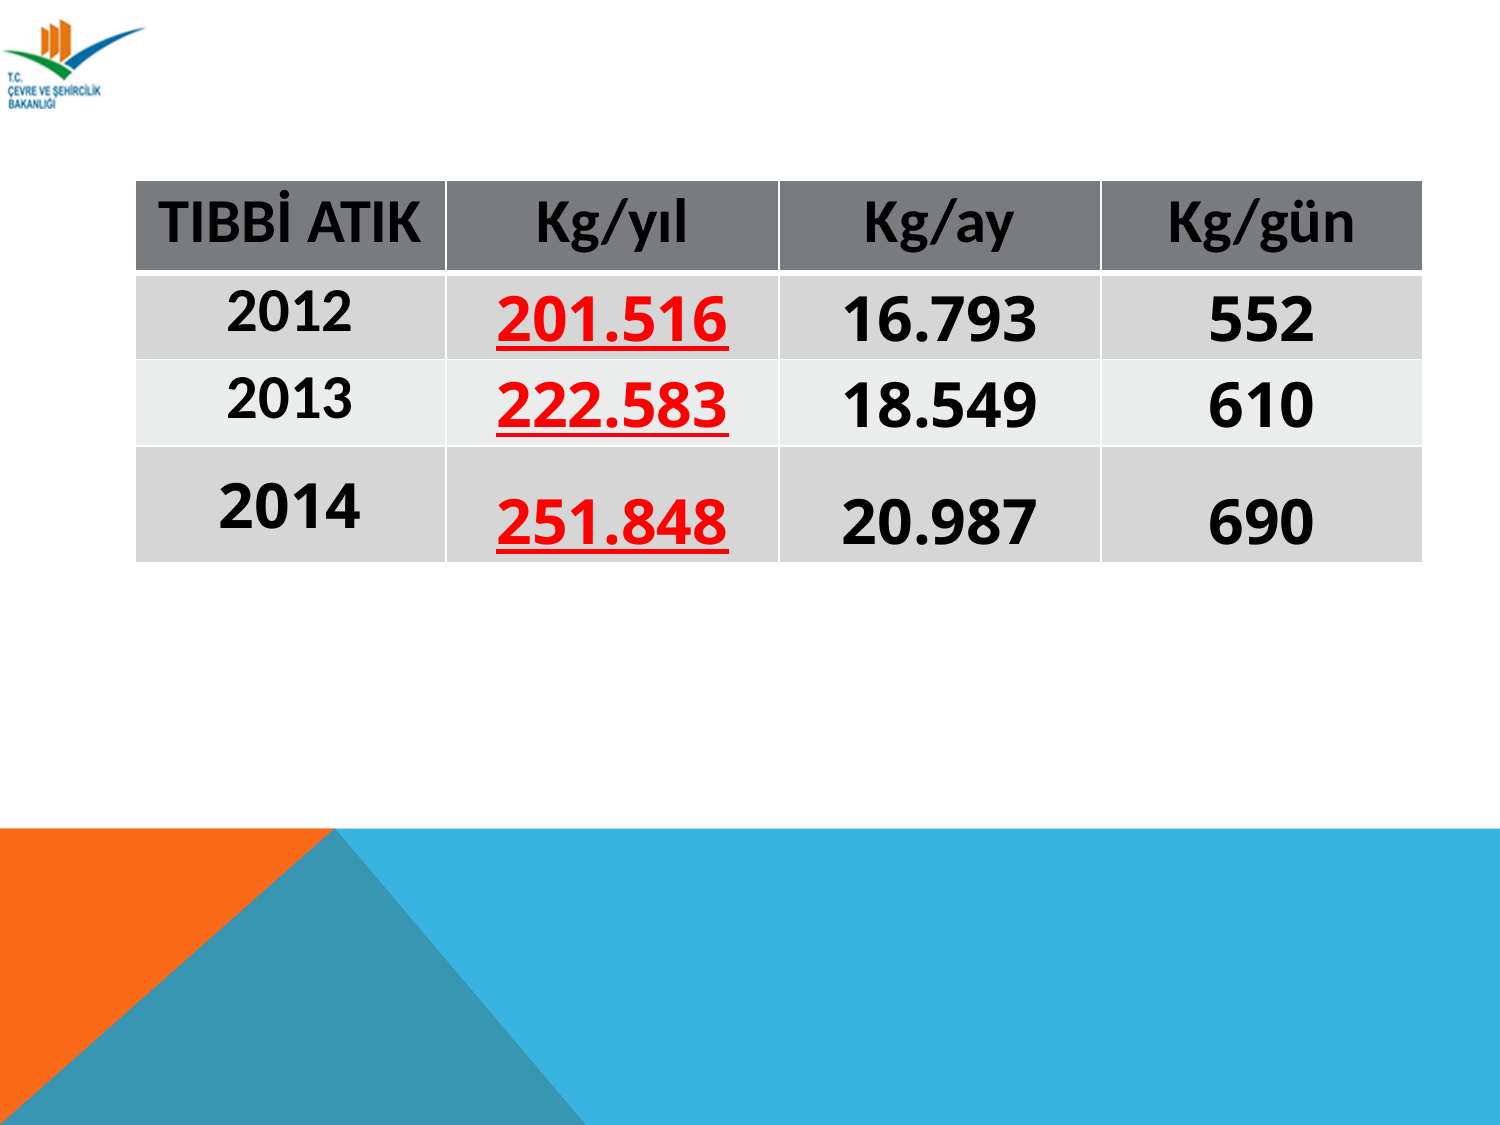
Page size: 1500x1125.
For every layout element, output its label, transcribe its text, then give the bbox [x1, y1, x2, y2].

table_cell 222.583 [447, 360, 778, 445]
table_cell 2013 [136, 360, 445, 445]
table_cell 201.516 [447, 276, 778, 359]
table_header TIBBİ ATIK [136, 181, 445, 270]
table_cell 251.848 [447, 447, 778, 562]
table_cell 2014 [136, 447, 445, 562]
picture [2, 18, 148, 109]
table_cell 16.793 [780, 276, 1100, 359]
table_header Kg/yıl [447, 181, 778, 270]
table_cell 20.987 [780, 447, 1100, 562]
table_cell 2012 [136, 276, 445, 359]
table_cell 610 [1102, 360, 1422, 445]
table_cell 690 [1102, 447, 1422, 562]
table_cell 18.549 [780, 360, 1100, 445]
table_header Kg/gün [1102, 181, 1422, 270]
table_cell 552 [1102, 276, 1422, 359]
table_header Kg/ay [780, 181, 1100, 270]
